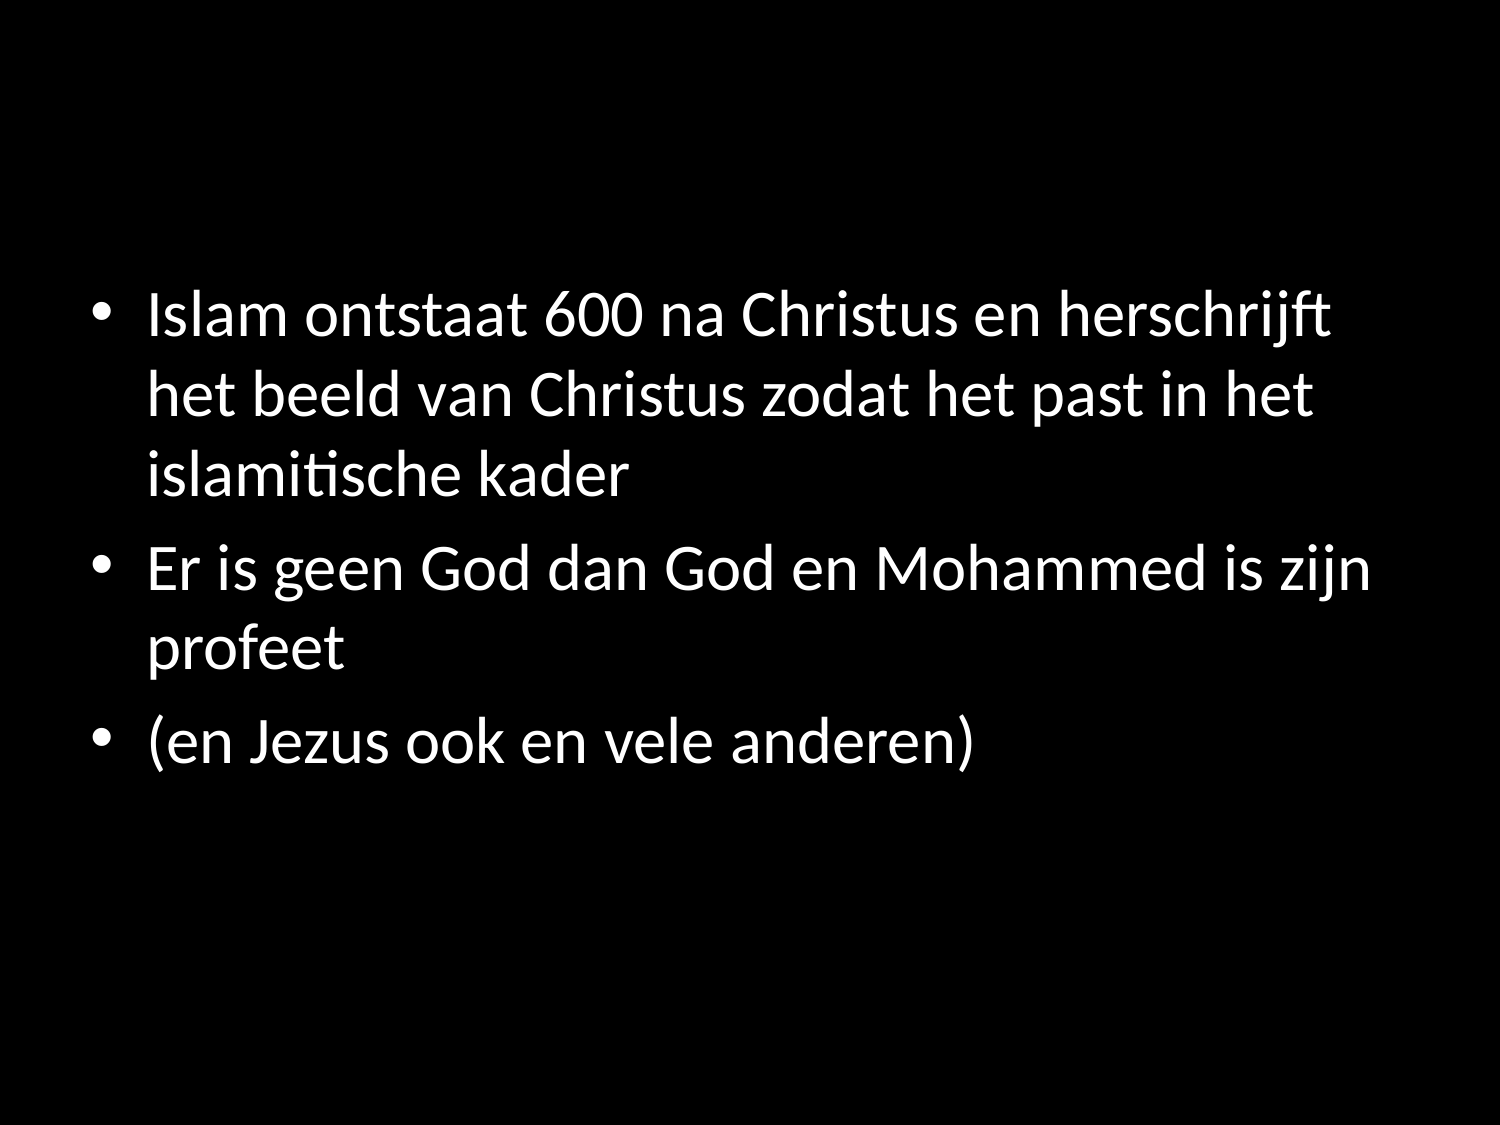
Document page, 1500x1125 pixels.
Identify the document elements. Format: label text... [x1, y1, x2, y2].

list Islam ontstaat 600 na Christus en herschrijft het beeld van Christus zodat het past in het islamitische kader Er is geen God dan God en Mohammed is zijn profeet (en Jezus ook en vele anderen) [75, 262, 1425, 1005]
